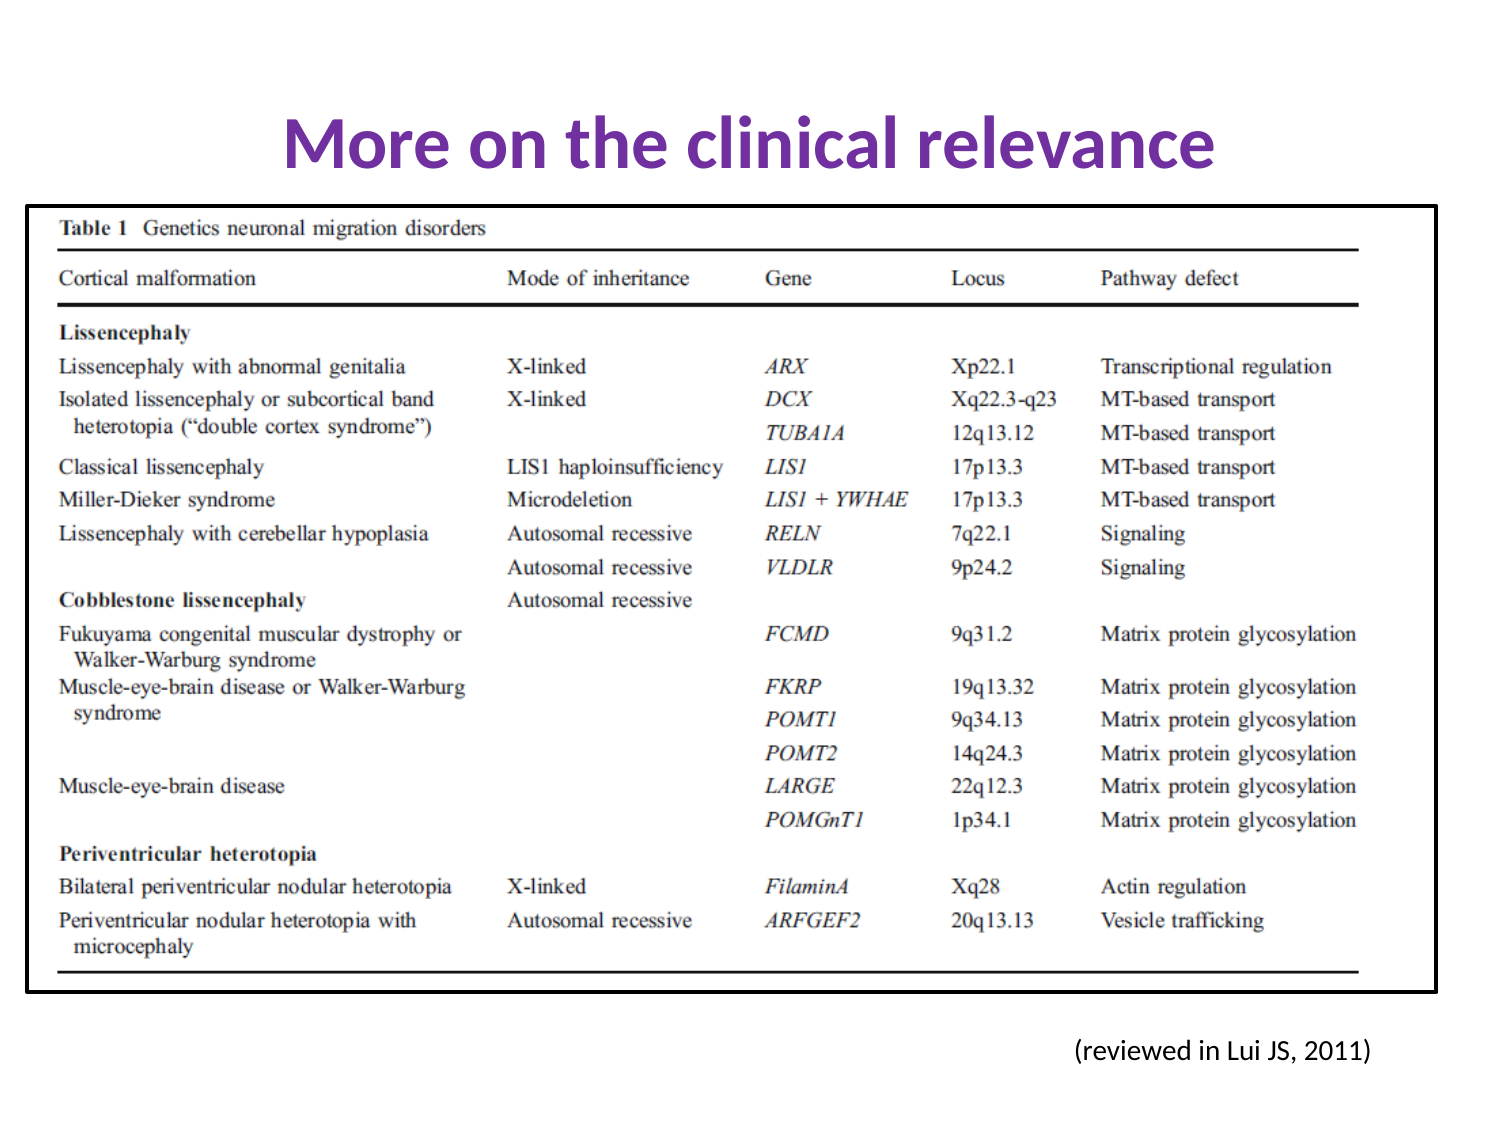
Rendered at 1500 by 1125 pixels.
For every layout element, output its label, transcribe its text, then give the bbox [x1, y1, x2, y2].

text_box (reviewed in Lui JS, 2011) [1059, 1024, 1387, 1075]
picture [29, 207, 1435, 991]
title More on the clinical relevance [75, 45, 1425, 204]
